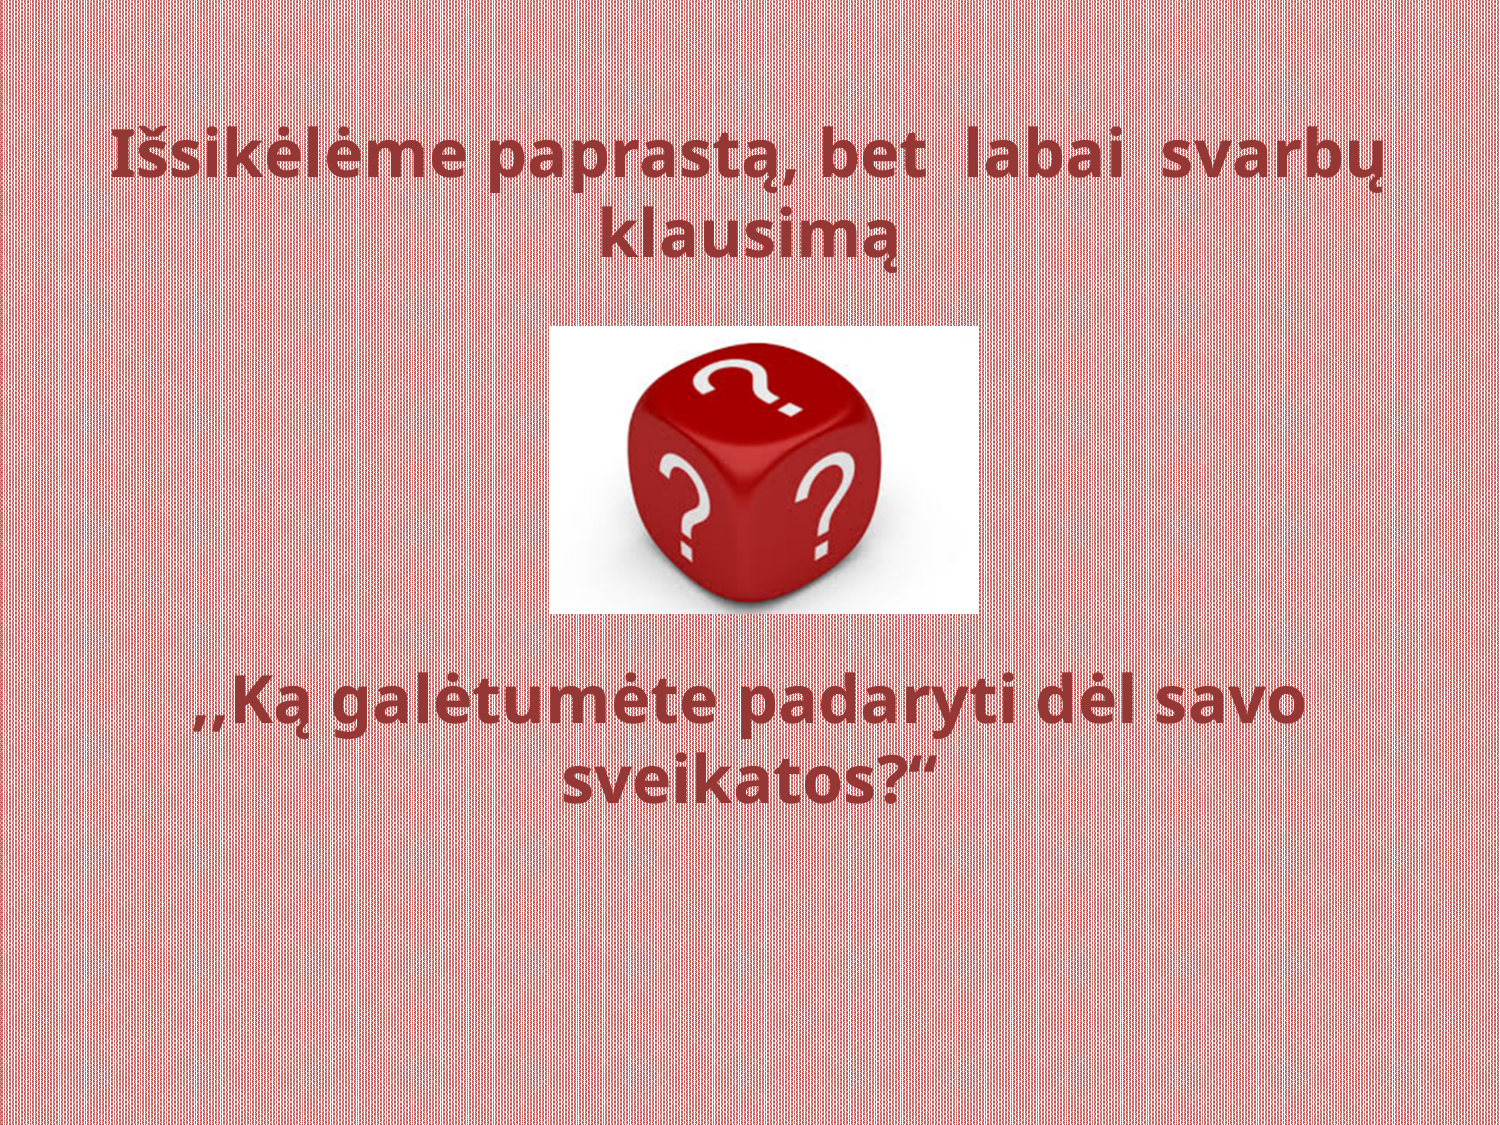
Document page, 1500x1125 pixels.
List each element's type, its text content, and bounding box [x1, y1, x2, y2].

list Išsikėlėme paprastą, bet labai svarbų klausimą ,,Ką galėtumėte padaryti dėl savo sveikatos?“ [0, 0, 1500, 1125]
picture [548, 325, 978, 614]
